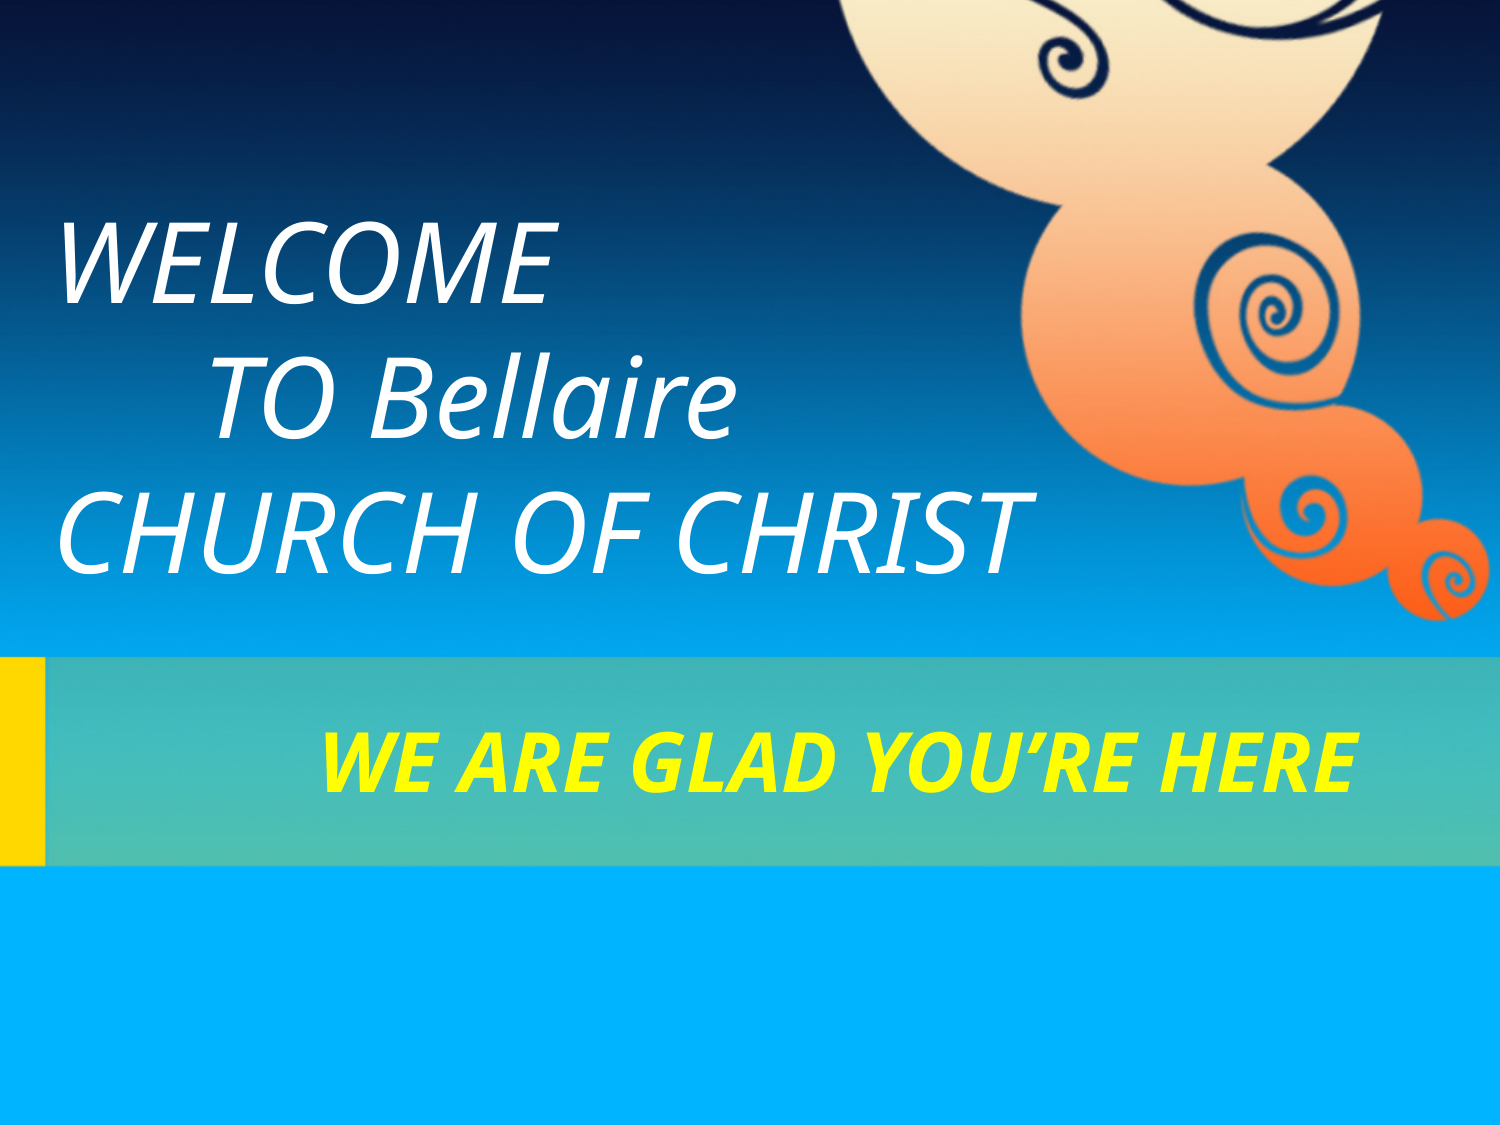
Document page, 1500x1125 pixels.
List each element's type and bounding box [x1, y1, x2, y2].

picture [204, 493, 271, 574]
picture [917, 492, 971, 574]
picture [516, 492, 584, 574]
picture [877, 493, 920, 572]
picture [819, 493, 876, 572]
picture [0, 657, 1500, 866]
picture [277, 493, 334, 572]
picture [61, 492, 122, 574]
picture [124, 493, 194, 572]
picture [344, 492, 405, 574]
picture [743, 493, 813, 572]
picture [594, 493, 649, 572]
picture [680, 492, 741, 574]
picture [0, 0, 1500, 622]
picture [407, 493, 477, 572]
picture [982, 493, 1036, 572]
